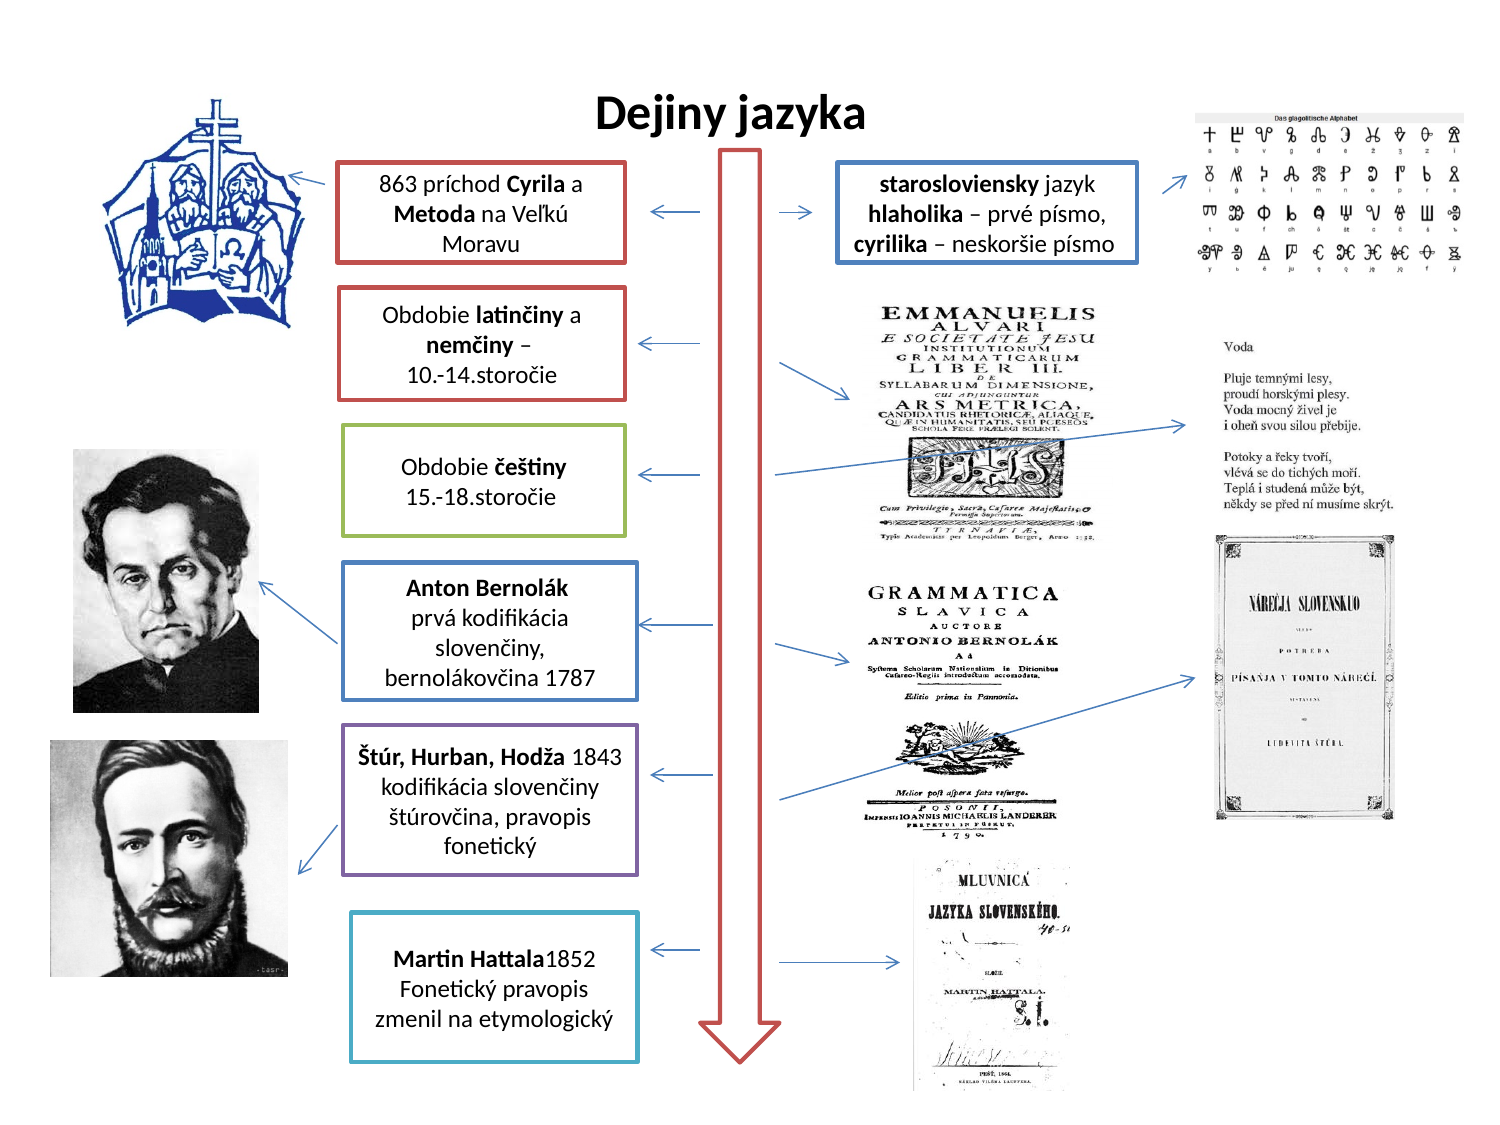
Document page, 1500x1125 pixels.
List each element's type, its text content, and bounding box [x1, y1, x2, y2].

title Dejiny jazyka [437, 45, 1025, 175]
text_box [774, 424, 1187, 476]
picture [1195, 112, 1464, 276]
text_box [1162, 174, 1188, 194]
text_box starosloviensky jazyk hlaholika – prvé písmo, cyrilika – neskoršie písmo [835, 160, 1139, 265]
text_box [257, 580, 338, 644]
picture [49, 739, 288, 977]
text_box Martin Hattala1852 Fonetický pravopis zmenil na etymologický [349, 910, 640, 1064]
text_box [297, 824, 338, 876]
picture [862, 801, 1069, 847]
text_box Obdobie češtiny 15.-18.storočie [341, 423, 627, 538]
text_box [774, 643, 851, 663]
picture [862, 476, 1113, 551]
text_box [25, 0, 417, 291]
picture [912, 858, 1070, 1092]
text_box Anton Bernolák prvá kodifikácia slovenčiny, bernolákovčina 1787 [341, 560, 639, 702]
text_box [698, 147, 782, 1065]
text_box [287, 174, 326, 185]
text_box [779, 362, 851, 401]
picture [99, 92, 311, 331]
picture [1185, 304, 1424, 820]
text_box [779, 677, 1196, 801]
picture [862, 299, 1113, 424]
picture [862, 578, 1069, 677]
text_box Obdobie latinčiny a nemčiny – 10.-14.storočie [337, 285, 627, 402]
picture [73, 449, 259, 713]
text_box 863 príchod Cyrila a Metoda na Veľkú Moravu [417, 160, 627, 265]
text_box Štúr, Hurban, Hodža 1843 kodifikácia slovenčiny štúrovčina, pravopis fonetický [341, 723, 639, 877]
